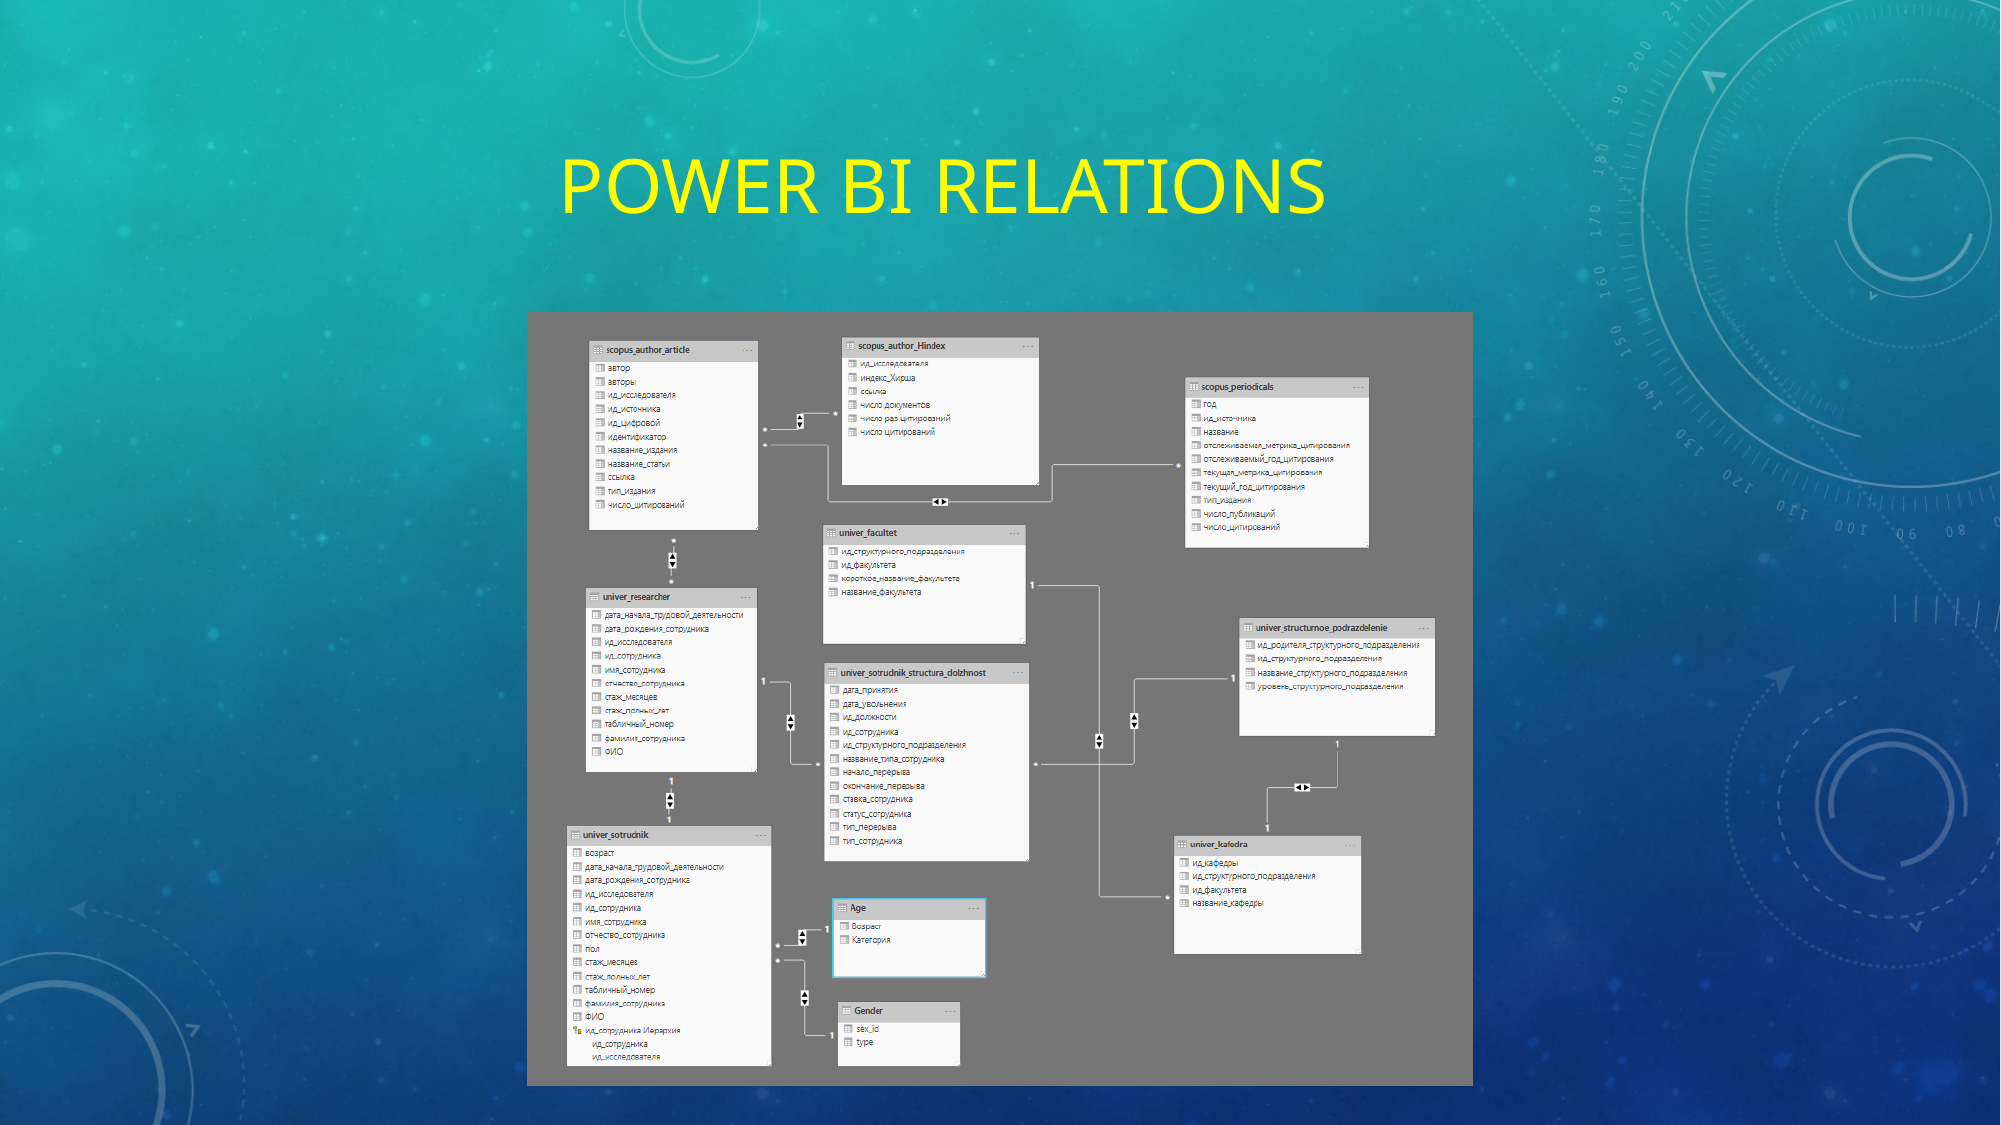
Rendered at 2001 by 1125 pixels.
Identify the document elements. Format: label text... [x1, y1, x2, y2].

title Power bi relations [112, 99, 1775, 267]
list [527, 312, 1473, 1086]
picture [0, 0, 2001, 1125]
